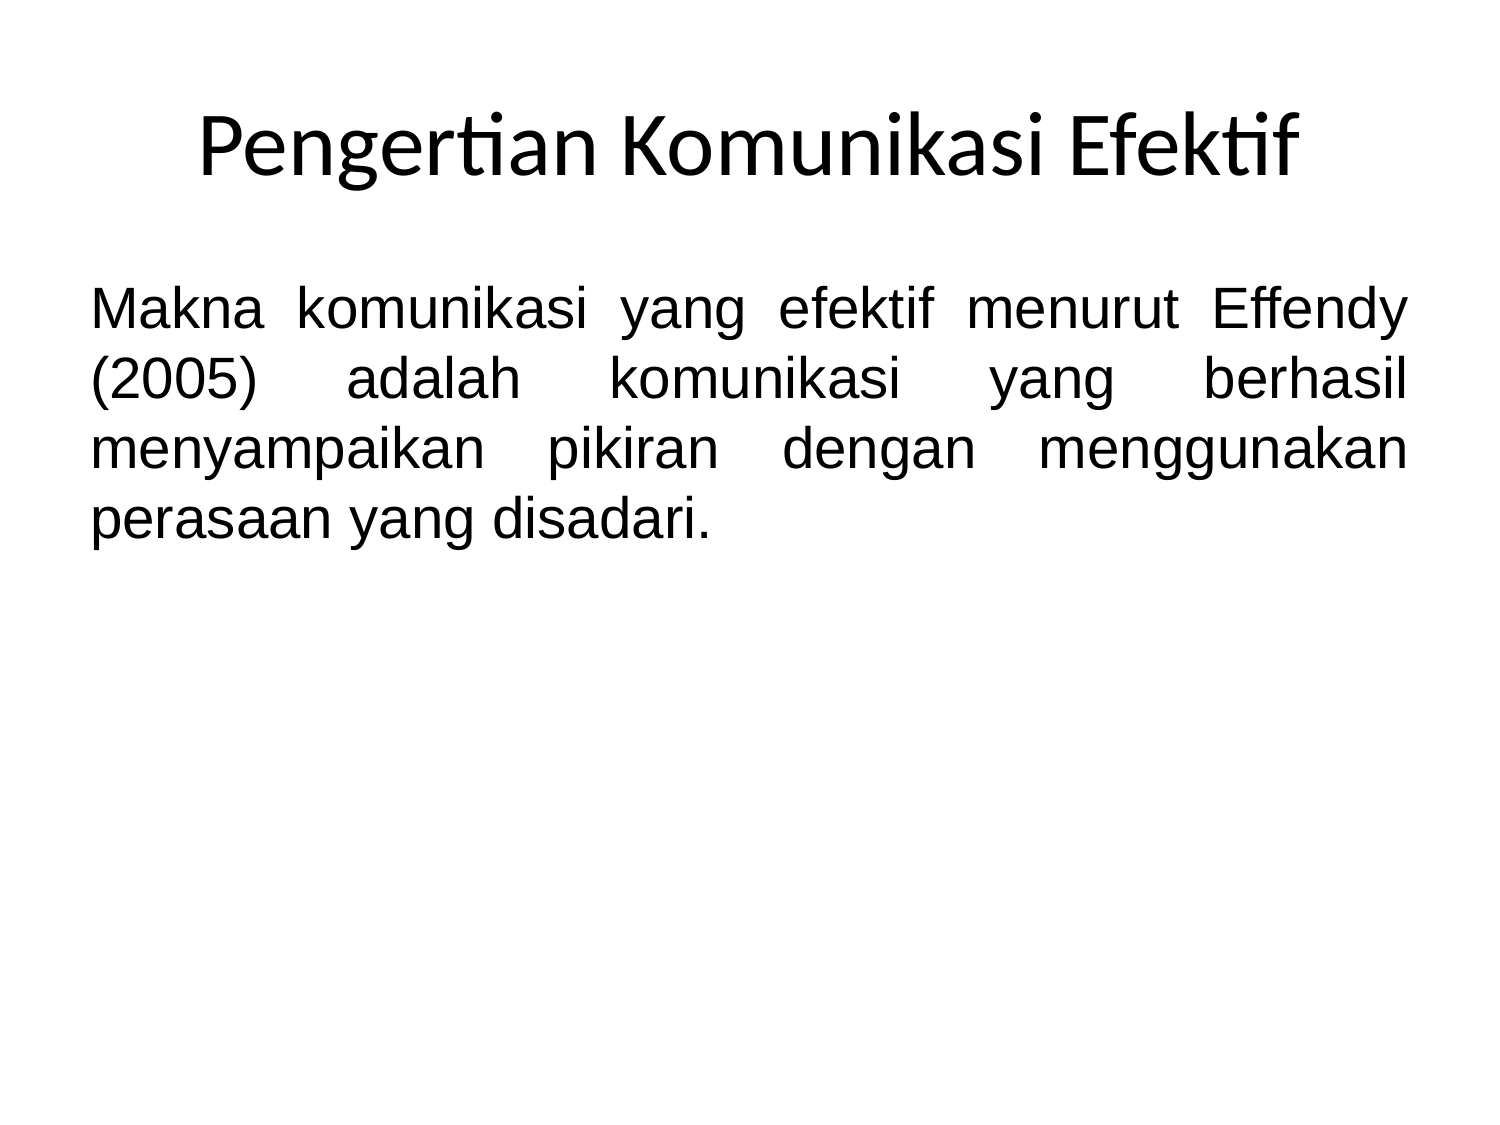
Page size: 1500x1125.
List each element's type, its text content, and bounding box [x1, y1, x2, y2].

title Pengertian Komunikasi Efektif [75, 45, 1425, 233]
list Makna komunikasi yang efektif menurut Effendy (2005) adalah komunikasi yang berhasil menyampaikan pikiran dengan menggunakan perasaan yang disadari. [75, 262, 1425, 1005]
